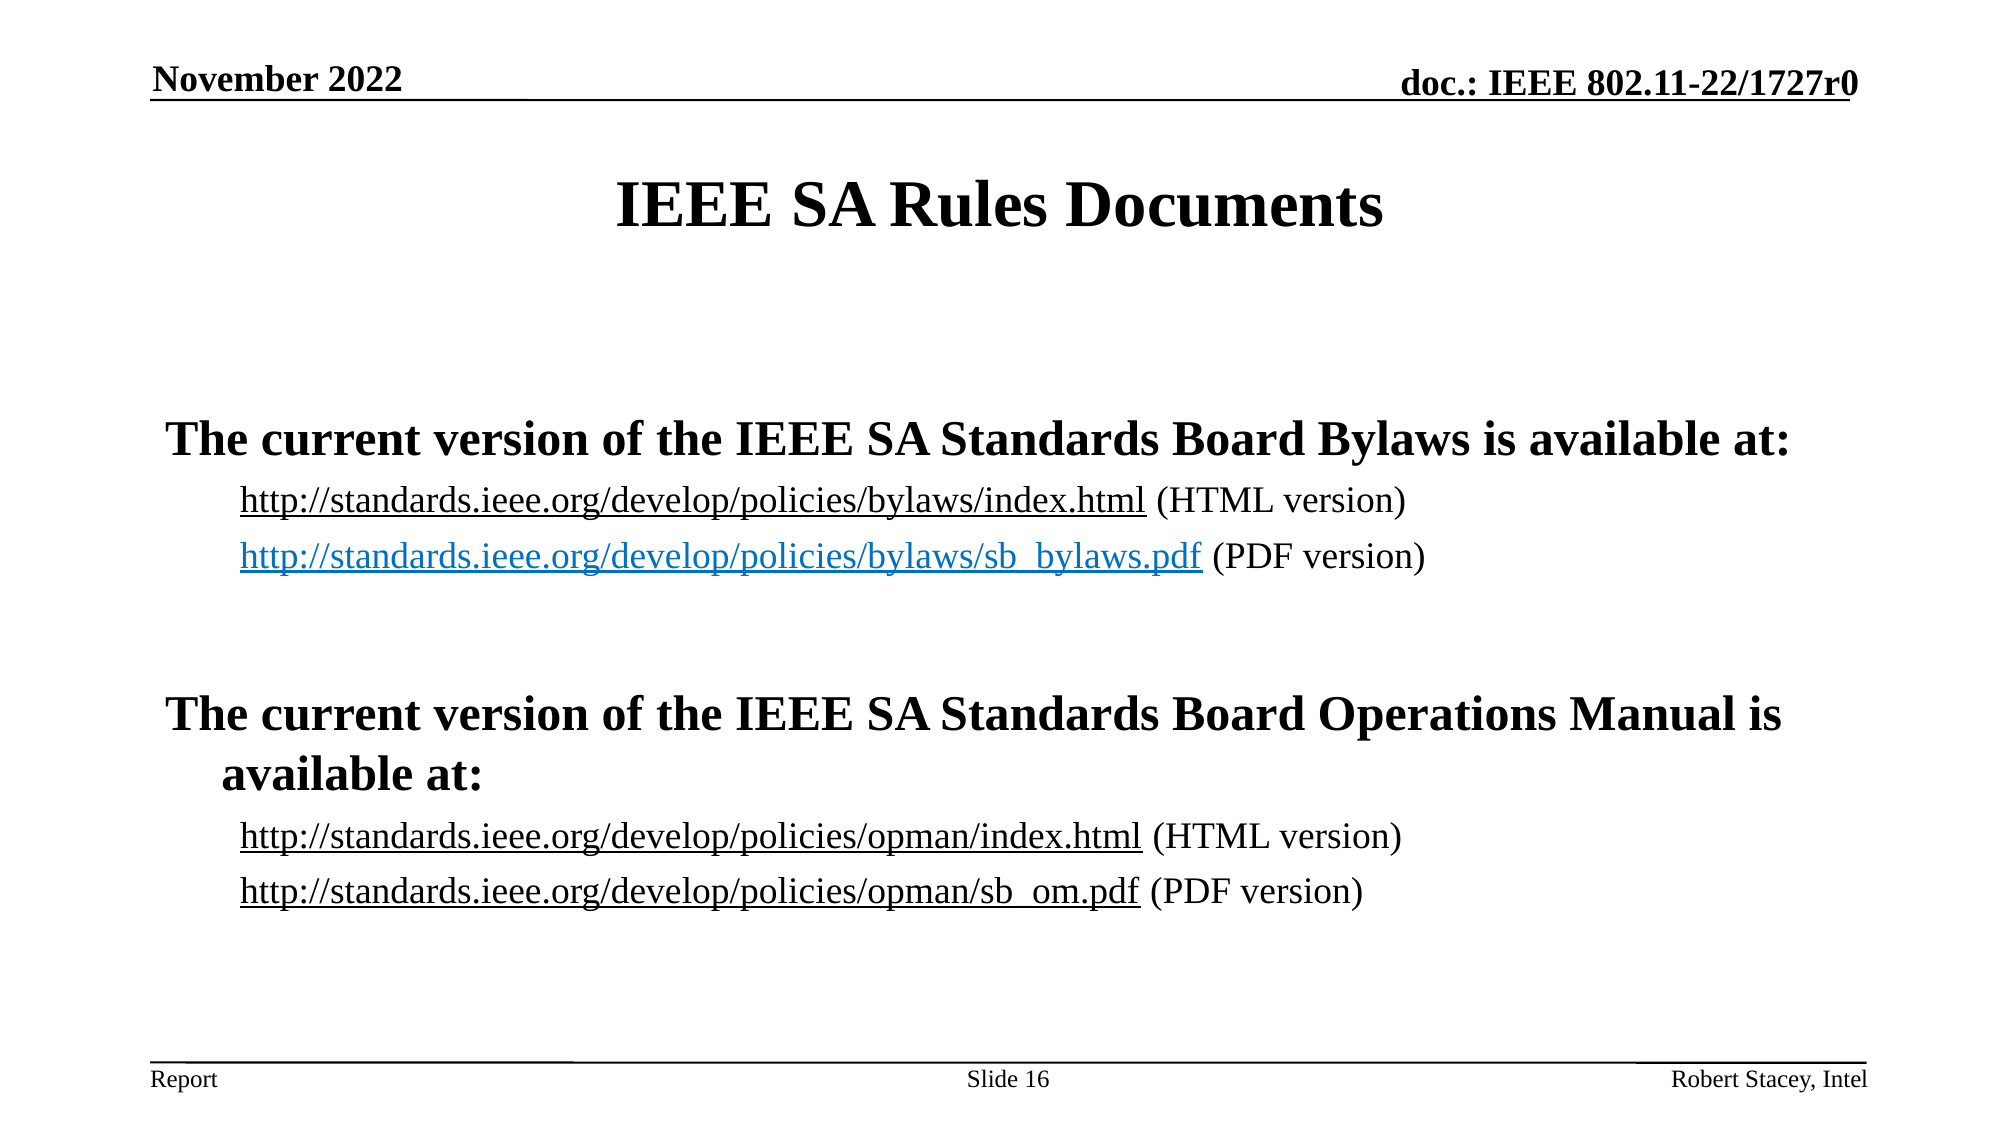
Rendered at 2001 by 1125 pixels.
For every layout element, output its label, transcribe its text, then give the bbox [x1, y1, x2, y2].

title IEEE SA Rules Documents [149, 112, 1850, 288]
footer Robert Stacey, Intel [1171, 1061, 1869, 1093]
slide_number Slide 16 [950, 1061, 1067, 1123]
list The current version of the IEEE SA Standards Board Bylaws is available at: http://standards.ieee.org/develop/policies/bylaws/index.html (HTML version) http://standards.ieee.org/develop/policies/bylaws/sb_bylaws.pdf (PDF version) The current version of the IEEE SA Standards Board Operations Manual is available at: http://standards.ieee.org/develop/policies/opman/index.html (HTML version) http://standards.ieee.org/develop/policies/opman/sb_om.pdf (PDF version) [149, 324, 1850, 1000]
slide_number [152, 54, 563, 100]
